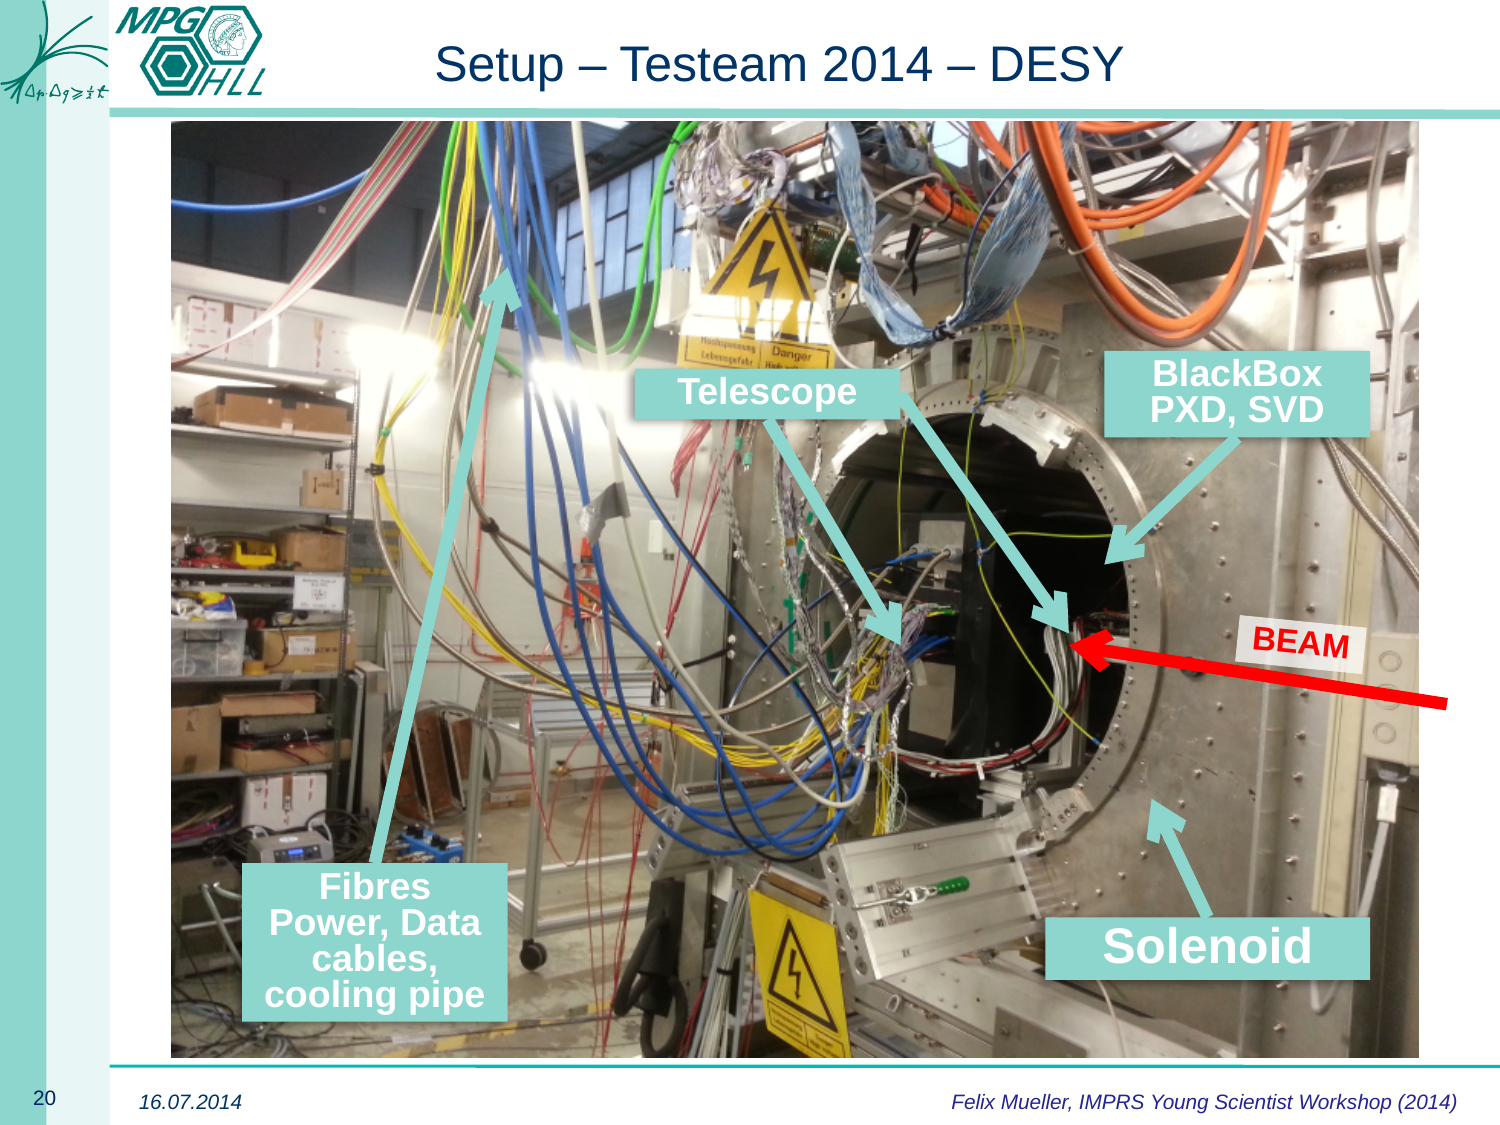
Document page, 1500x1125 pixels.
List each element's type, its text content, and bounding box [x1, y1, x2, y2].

picture [109, 0, 290, 106]
title Setup – Testeam 2014 – DESY [124, 19, 1435, 99]
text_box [1068, 644, 1448, 705]
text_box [374, 266, 508, 863]
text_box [1104, 437, 1238, 565]
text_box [1151, 798, 1208, 917]
picture [170, 121, 1419, 1058]
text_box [900, 393, 1070, 634]
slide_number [123, 1077, 882, 1125]
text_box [767, 419, 901, 646]
footer Felix Mueller, IMPRS Young Scientist Workshop (2014) [882, 1077, 1473, 1125]
